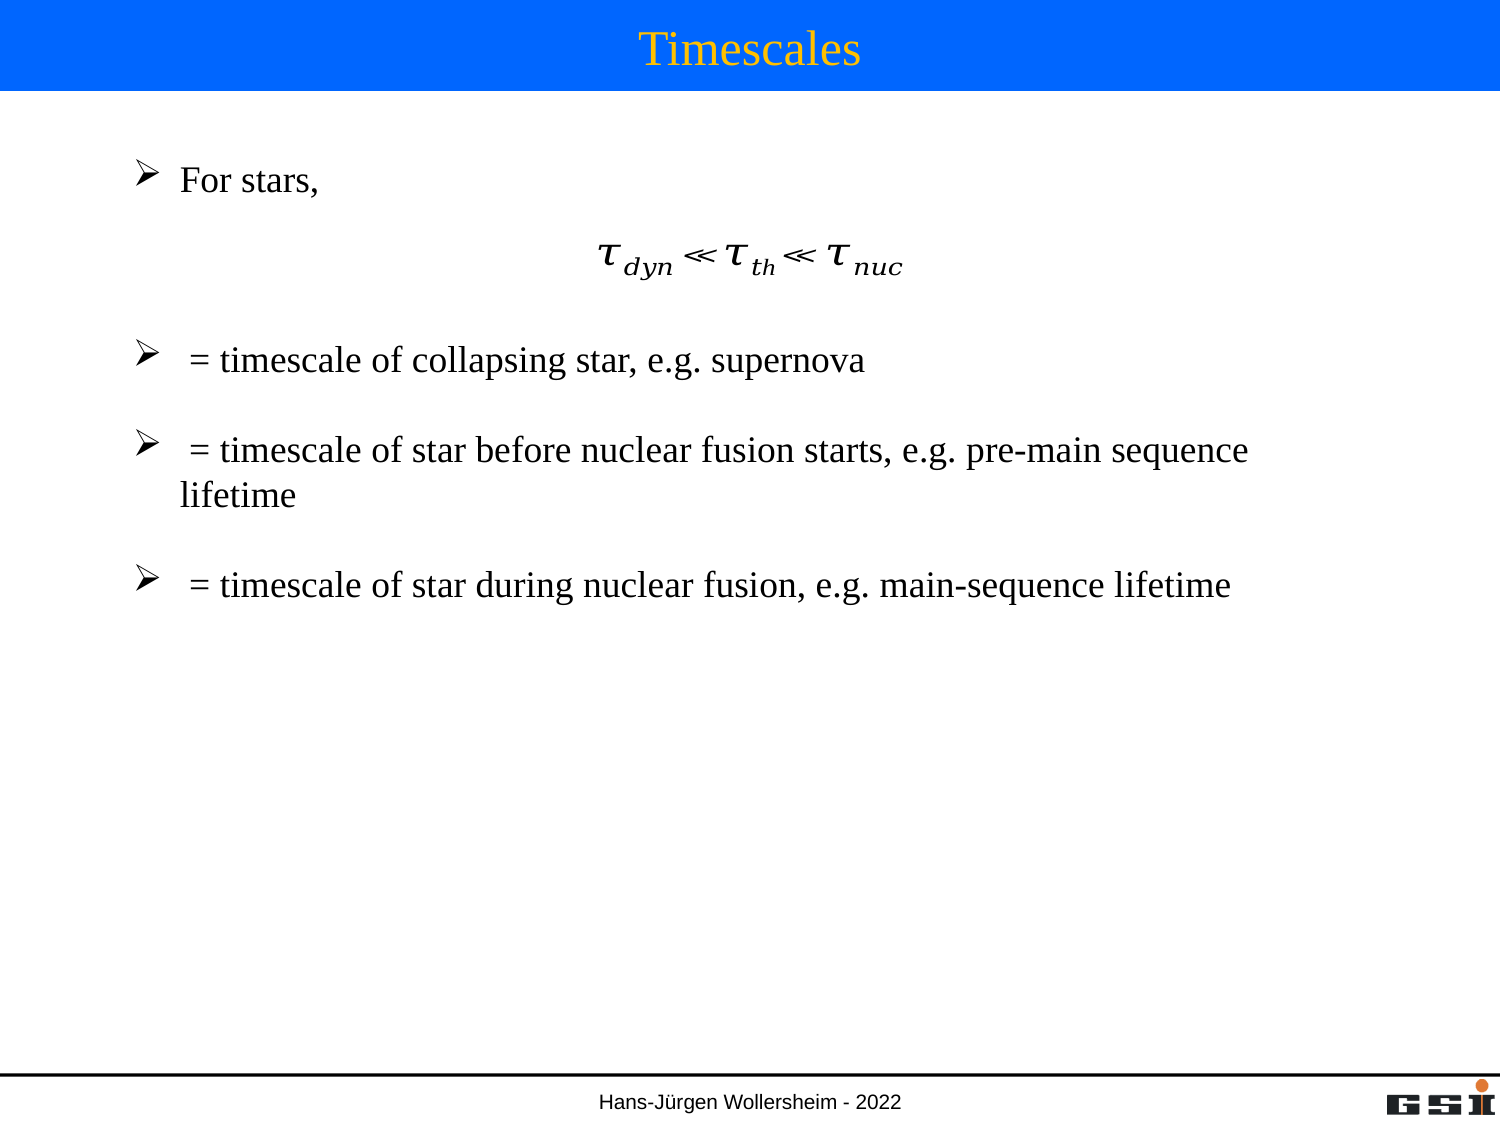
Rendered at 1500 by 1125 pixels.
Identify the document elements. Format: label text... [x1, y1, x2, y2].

picture [1387, 1079, 1495, 1115]
title Timescales [0, 0, 1500, 91]
